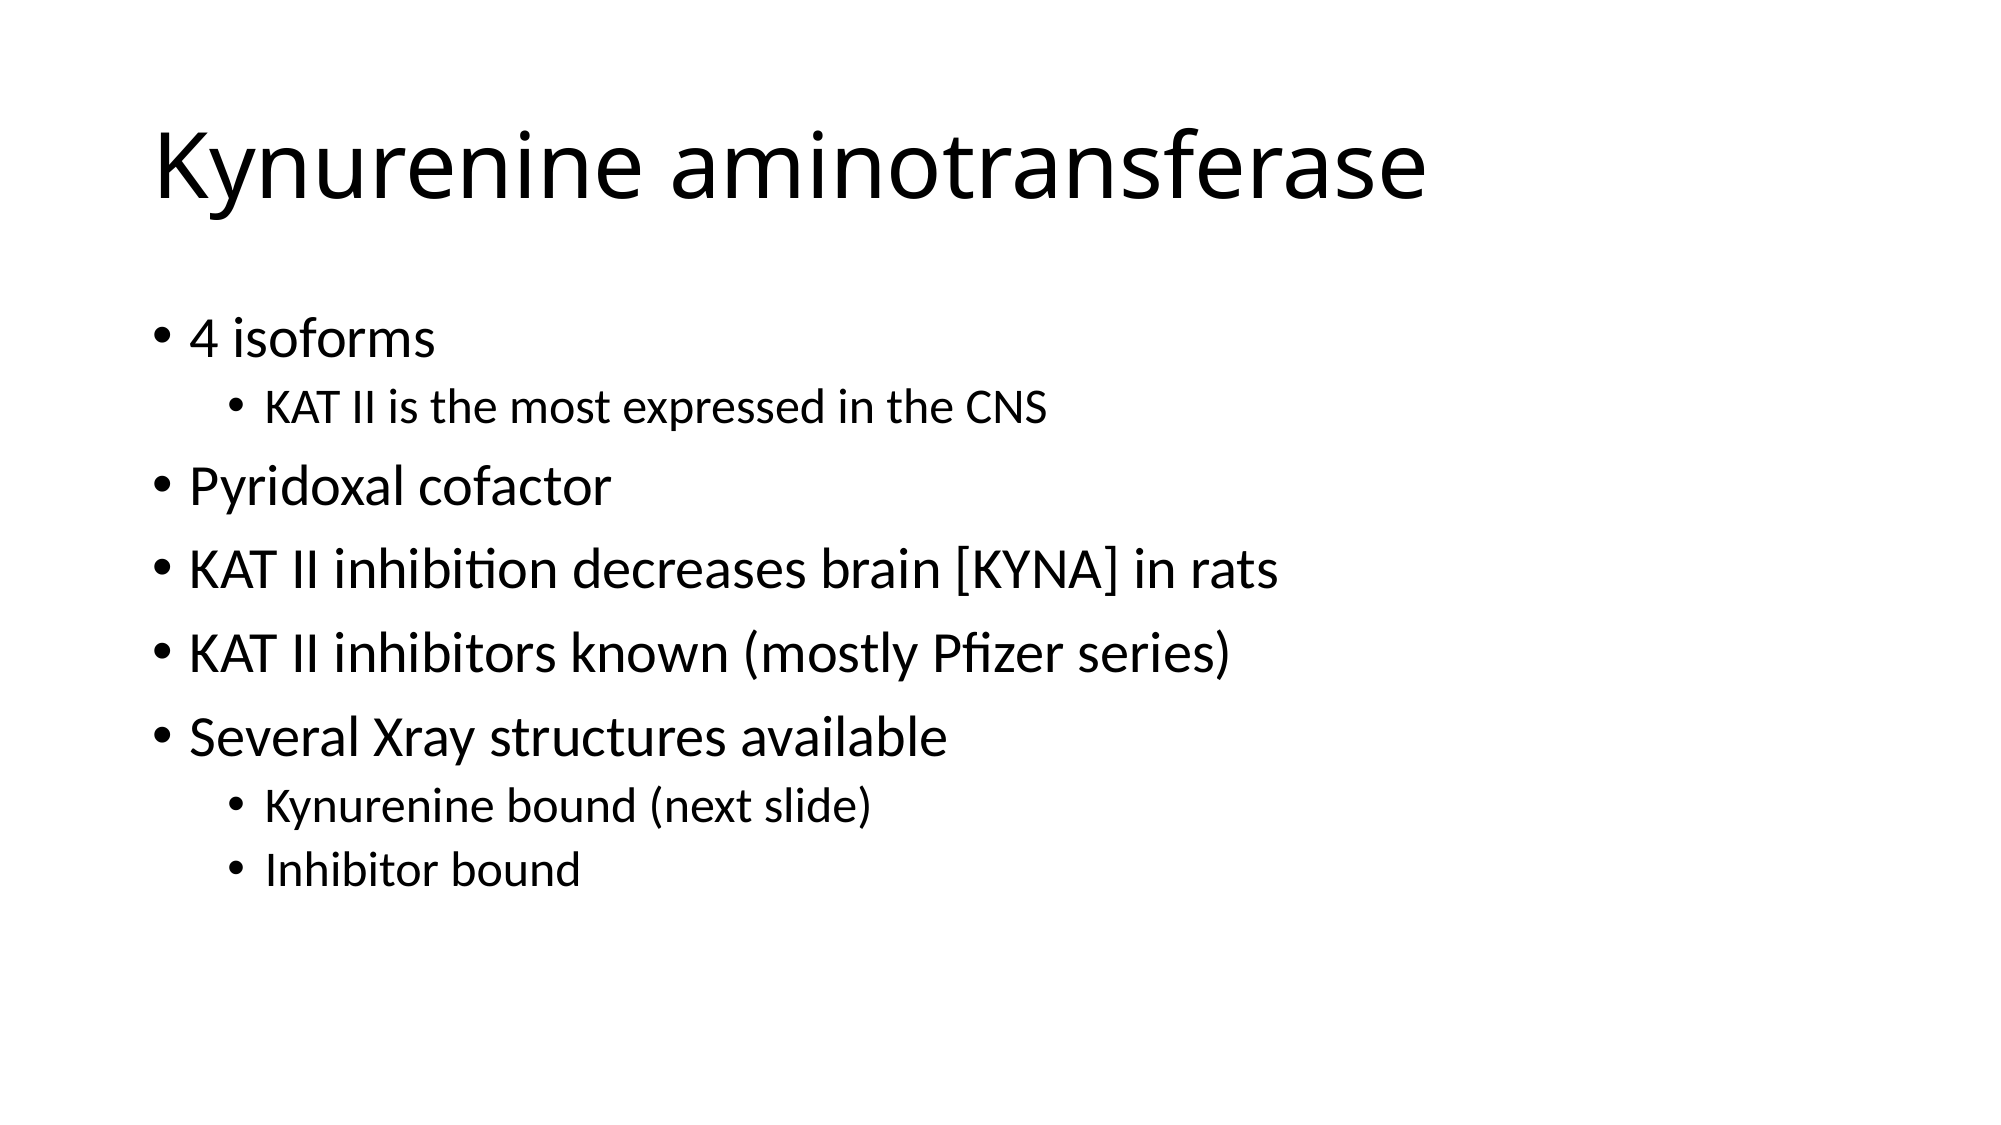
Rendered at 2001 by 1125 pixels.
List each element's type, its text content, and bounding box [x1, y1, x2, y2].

list 4 isoforms KAT II is the most expressed in the CNS Pyridoxal cofactor KAT II inhibition decreases brain [KYNA] in rats KAT II inhibitors known (mostly Pfizer series) Several Xray structures available Kynurenine bound (next slide) Inhibitor bound [137, 299, 1863, 1014]
title Kynurenine aminotransferase [137, 59, 1863, 278]
